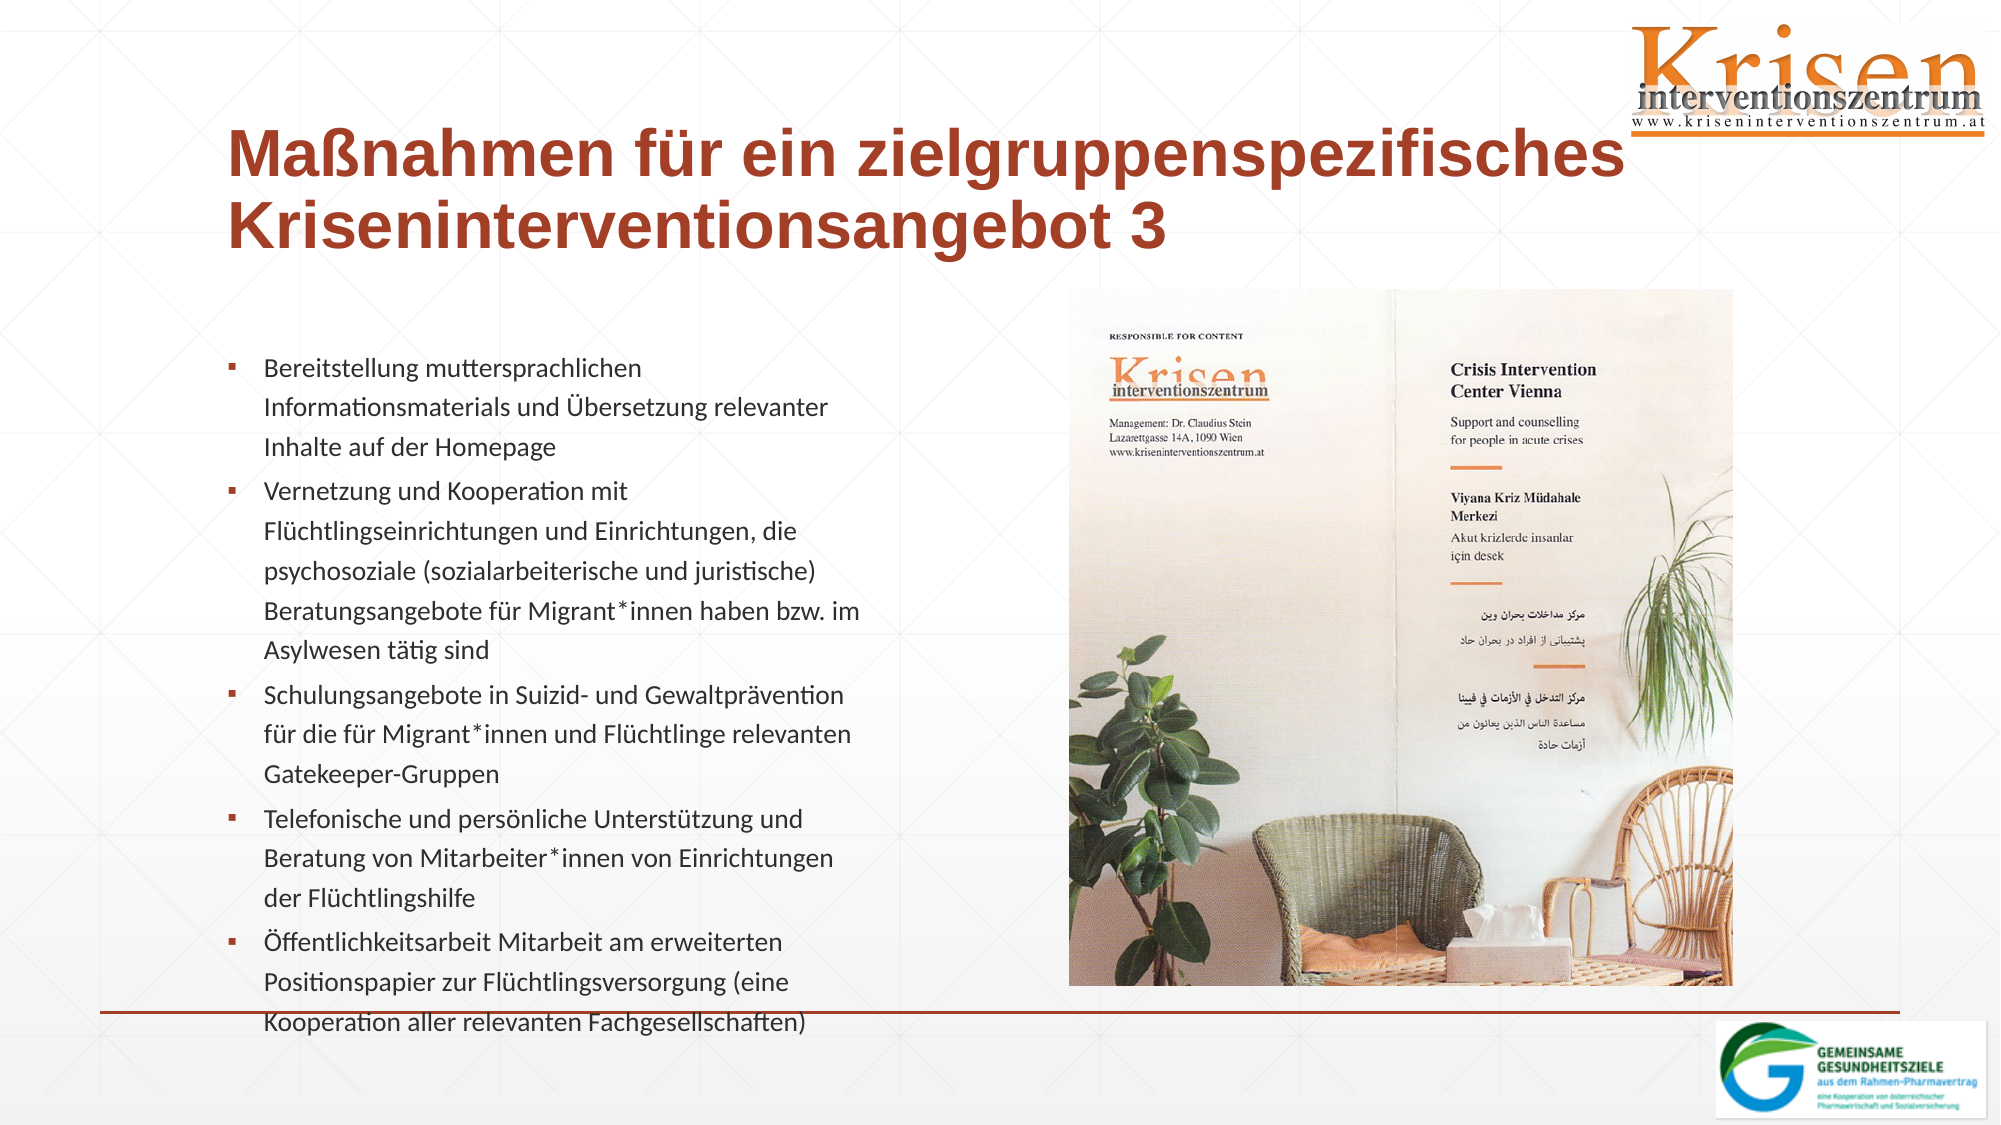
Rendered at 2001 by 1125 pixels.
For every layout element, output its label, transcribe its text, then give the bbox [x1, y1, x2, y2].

picture [1631, 23, 1985, 137]
title Maßnahmen für ein zielgruppenspezifisches Kriseninterventionsangebot 3 [212, 82, 1788, 271]
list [1069, 289, 1733, 986]
picture [1716, 1021, 1990, 1122]
list Bereitstellung muttersprachlichen Informationsmaterials und Übersetzung relevanter Inhalte auf der Homepage Vernetzung und Kooperation mit Flüchtlingseinrichtungen und Einrichtungen, die psychosoziale (sozialarbeiterische und juristische) Beratungsangebote für Migrant*innen haben bzw. im Asylwesen tätig sind Schulungsangebote in Suizid- und Gewaltprävention für die für Migrant*innen und Flüchtlinge relevanten Gatekeeper-Gruppen Telefonische und persönliche Unterstützung und Beratung von Mitarbeiter*innen von Einrichtungen der Flüchtlingshilfe Öffentlichkeitsarbeit Mitarbeit am erweiterten Positionspapier zur Flüchtlingsversorgung (eine Kooperation aller relevanten Fachgesellschaften) [212, 291, 886, 1073]
